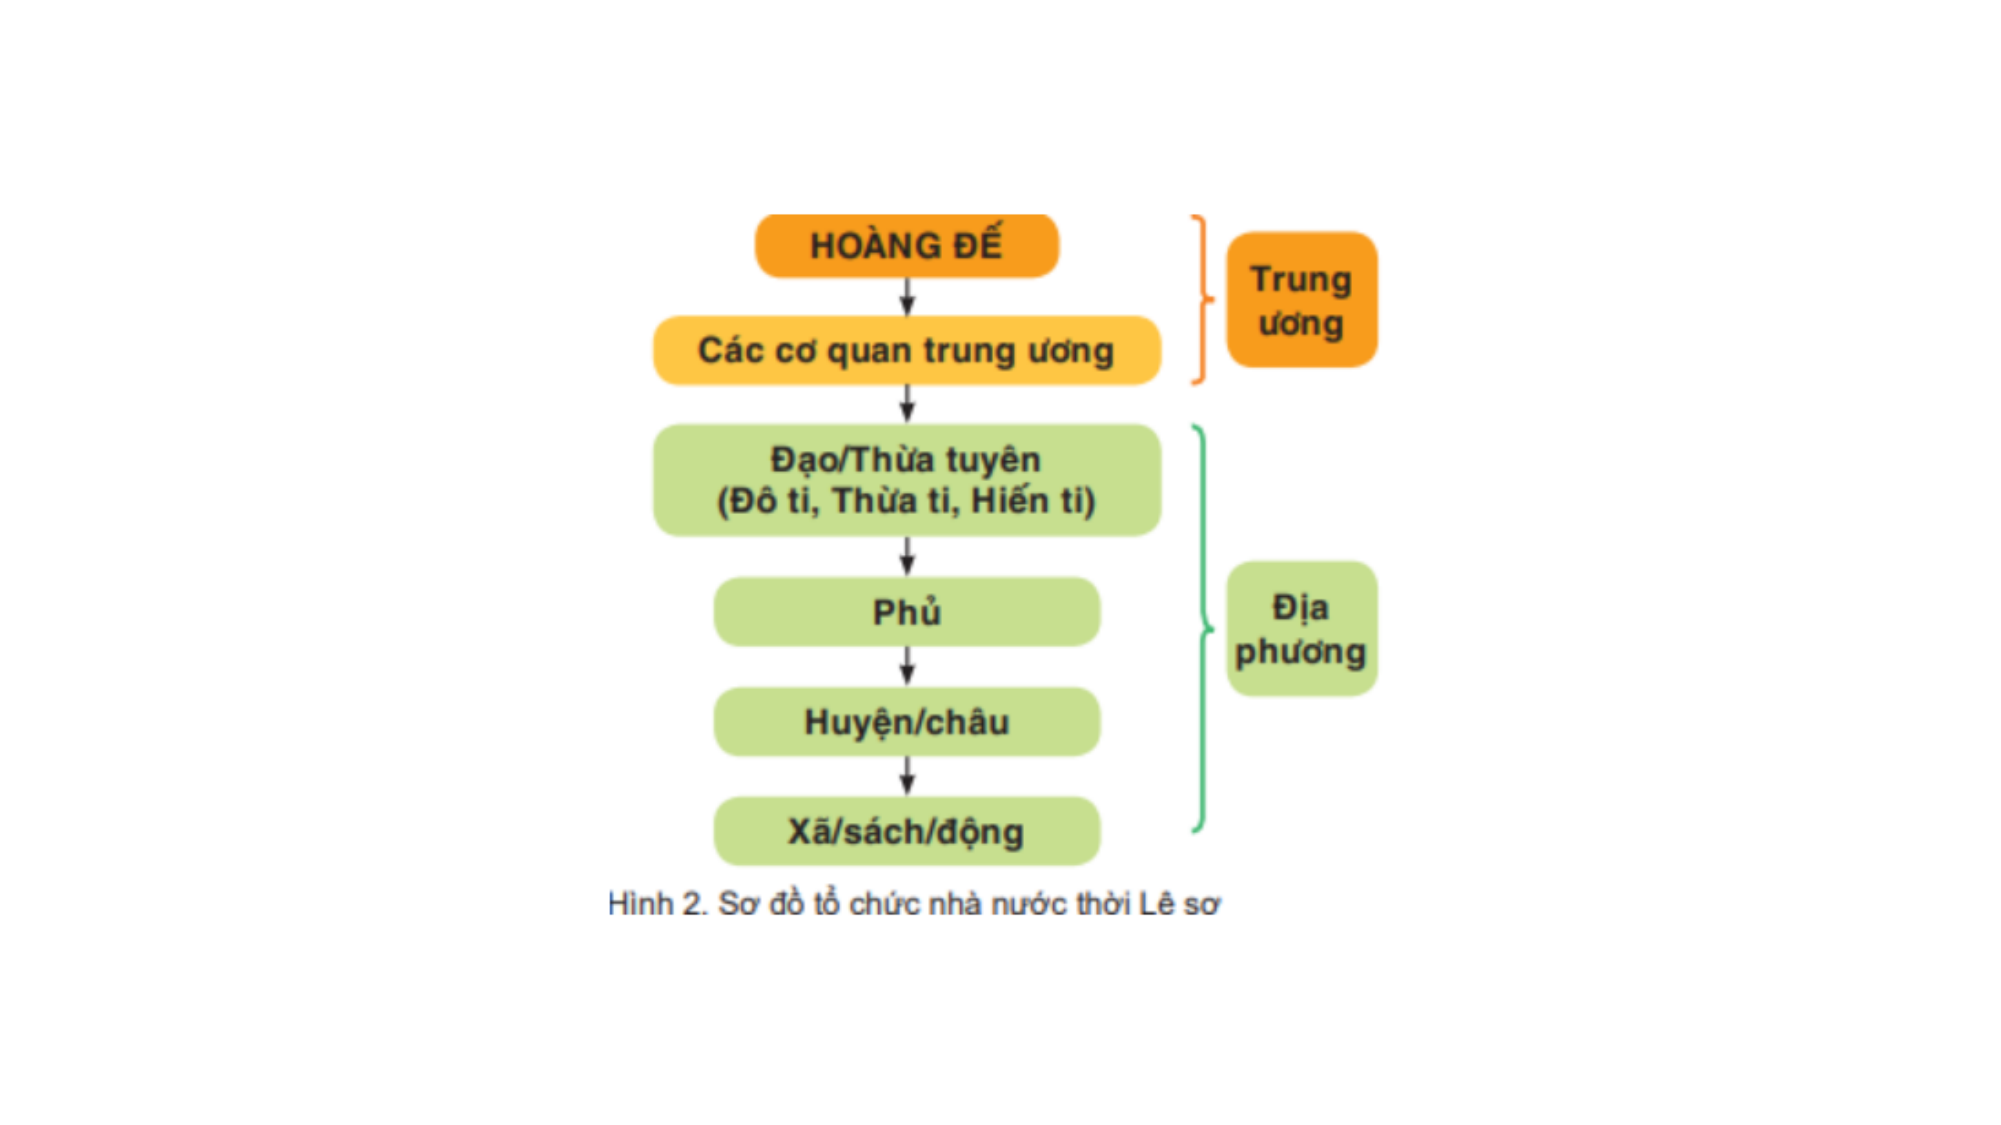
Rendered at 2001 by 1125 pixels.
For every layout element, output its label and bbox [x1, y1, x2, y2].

picture [532, 140, 1494, 937]
